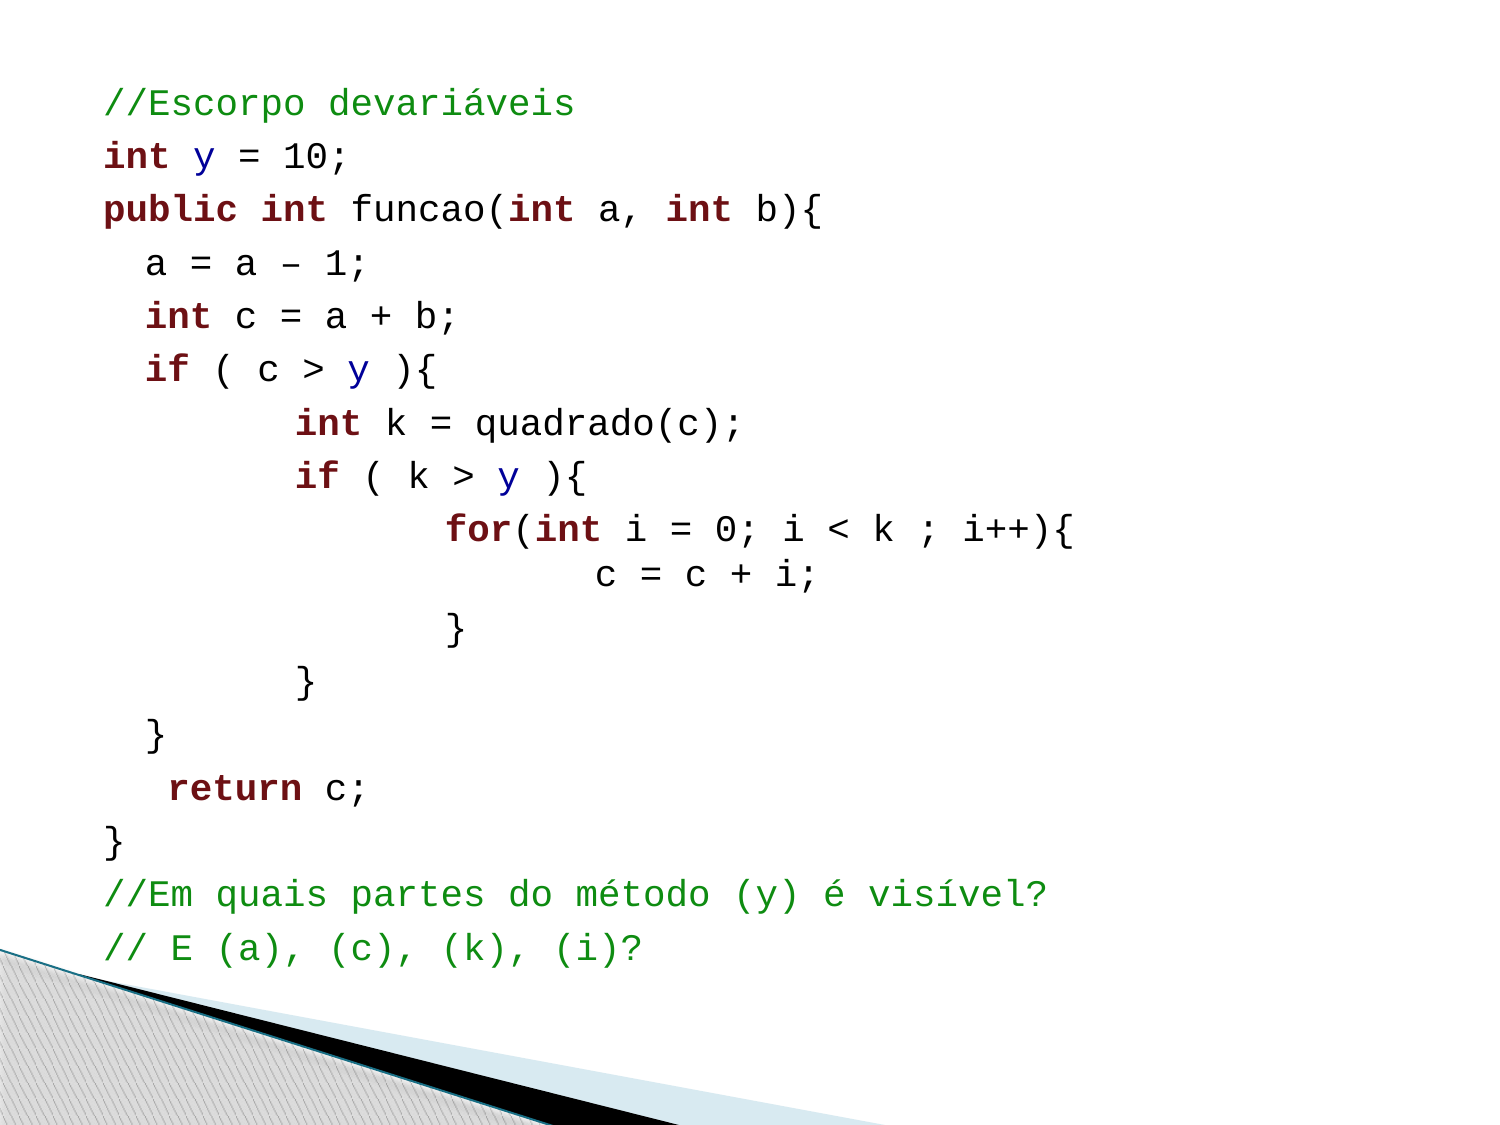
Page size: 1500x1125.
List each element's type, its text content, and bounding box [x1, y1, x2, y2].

list //Escorpo devariáveis int y = 10; public int funcao(int a, int b){ a = a – 1; int c = a + b; if ( c > y ){ int k = quadrado(c); if ( k > y ){ for(int i = 0; i < k ; i++){ c = c + i; } } } return c; } //Em quais partes do método (y) é visível? // E (a), (c), (k), (i)? [70, 70, 1421, 986]
